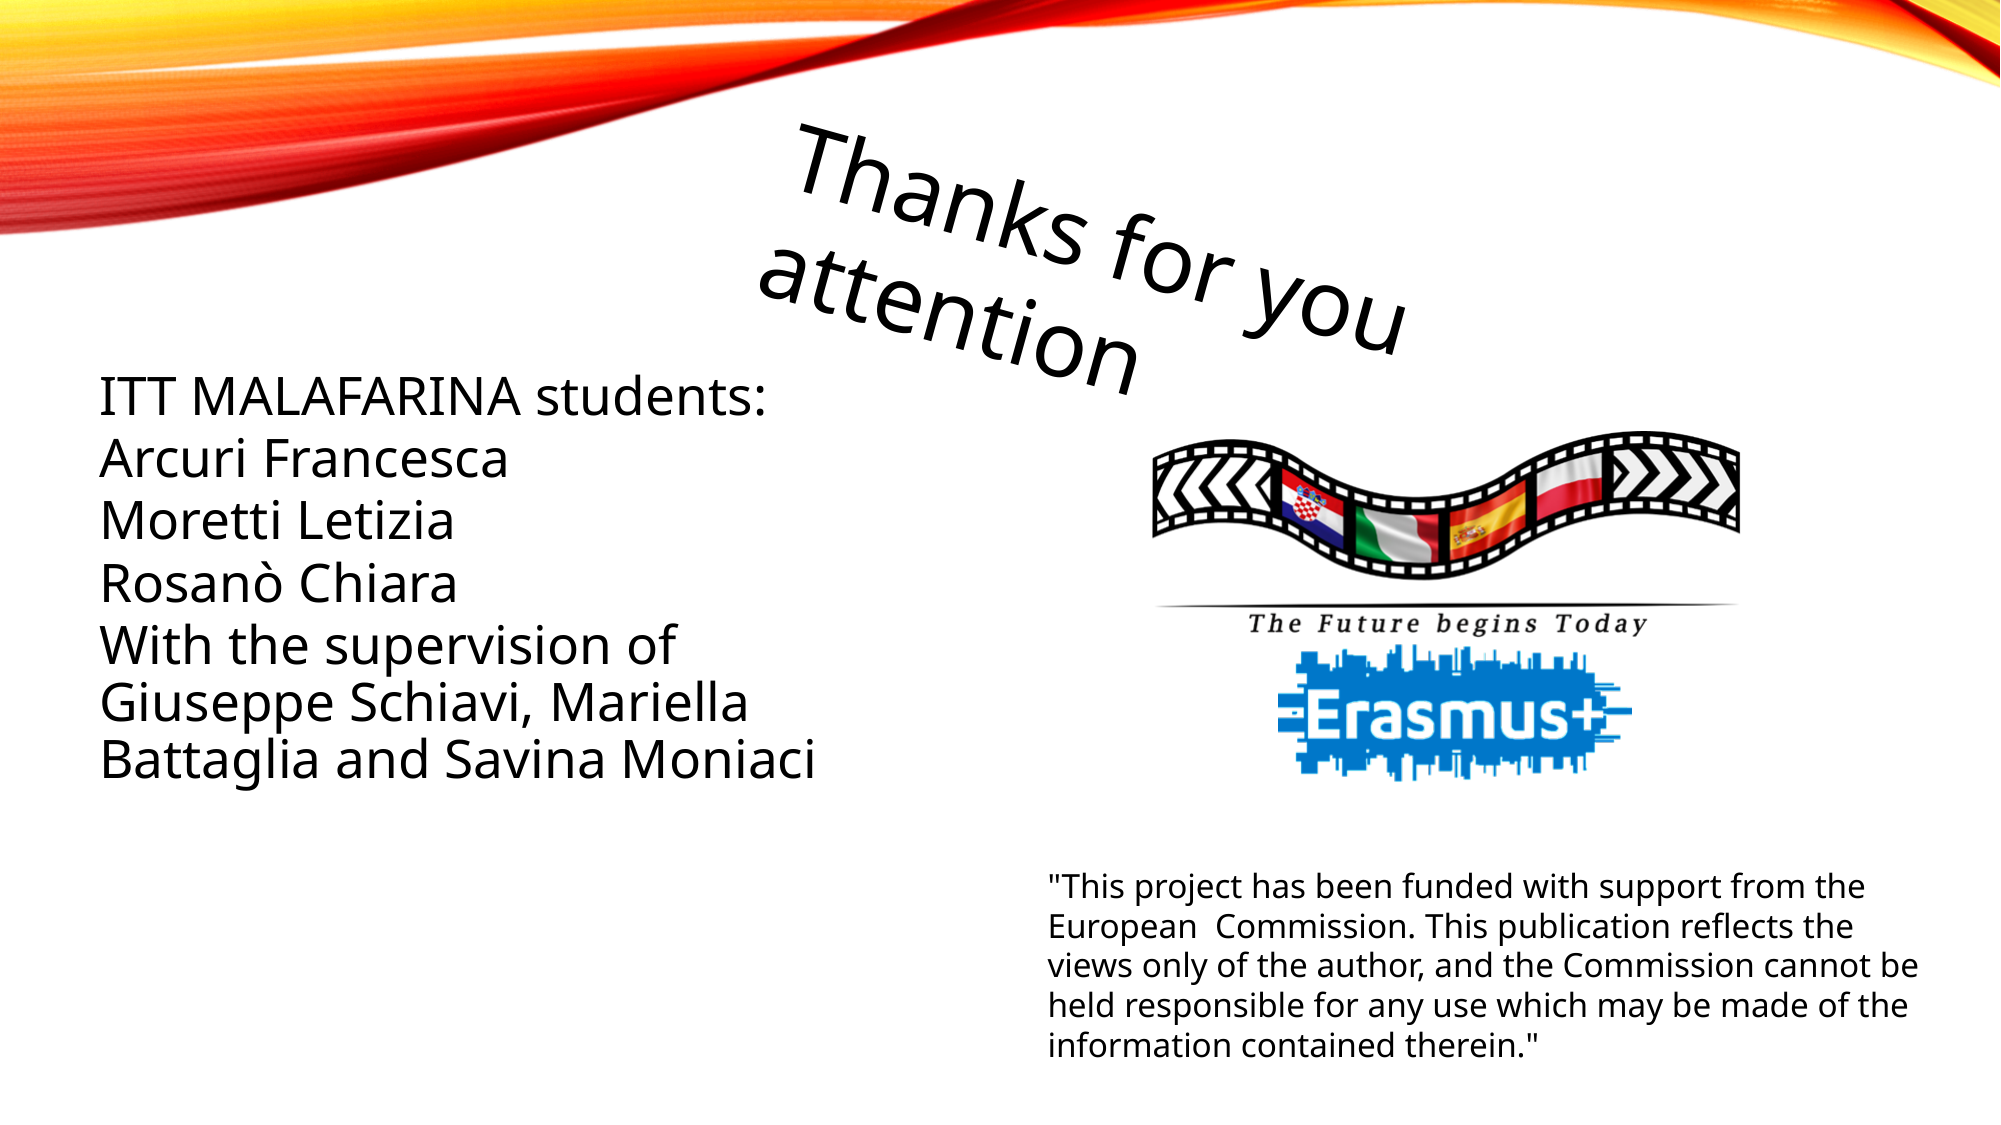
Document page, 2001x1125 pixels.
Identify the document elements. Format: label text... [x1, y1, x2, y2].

text_box "This project has been funded with support from the European Commission. This publication reflects the views only of the author, and the Commission cannot be held responsible for any use which may be made of the information contained therein." [1032, 857, 1950, 1072]
text_box Thanks for you attention [732, 87, 1652, 431]
text_box ITT MALAFARINA students: Arcuri Francesca Moretti Letizia Rosanò Chiara With the supervision of Giuseppe Schiavi, Mariella Battaglia and Savina Moniaci [84, 362, 841, 799]
picture [1151, 431, 1741, 841]
picture [0, 0, 2000, 237]
